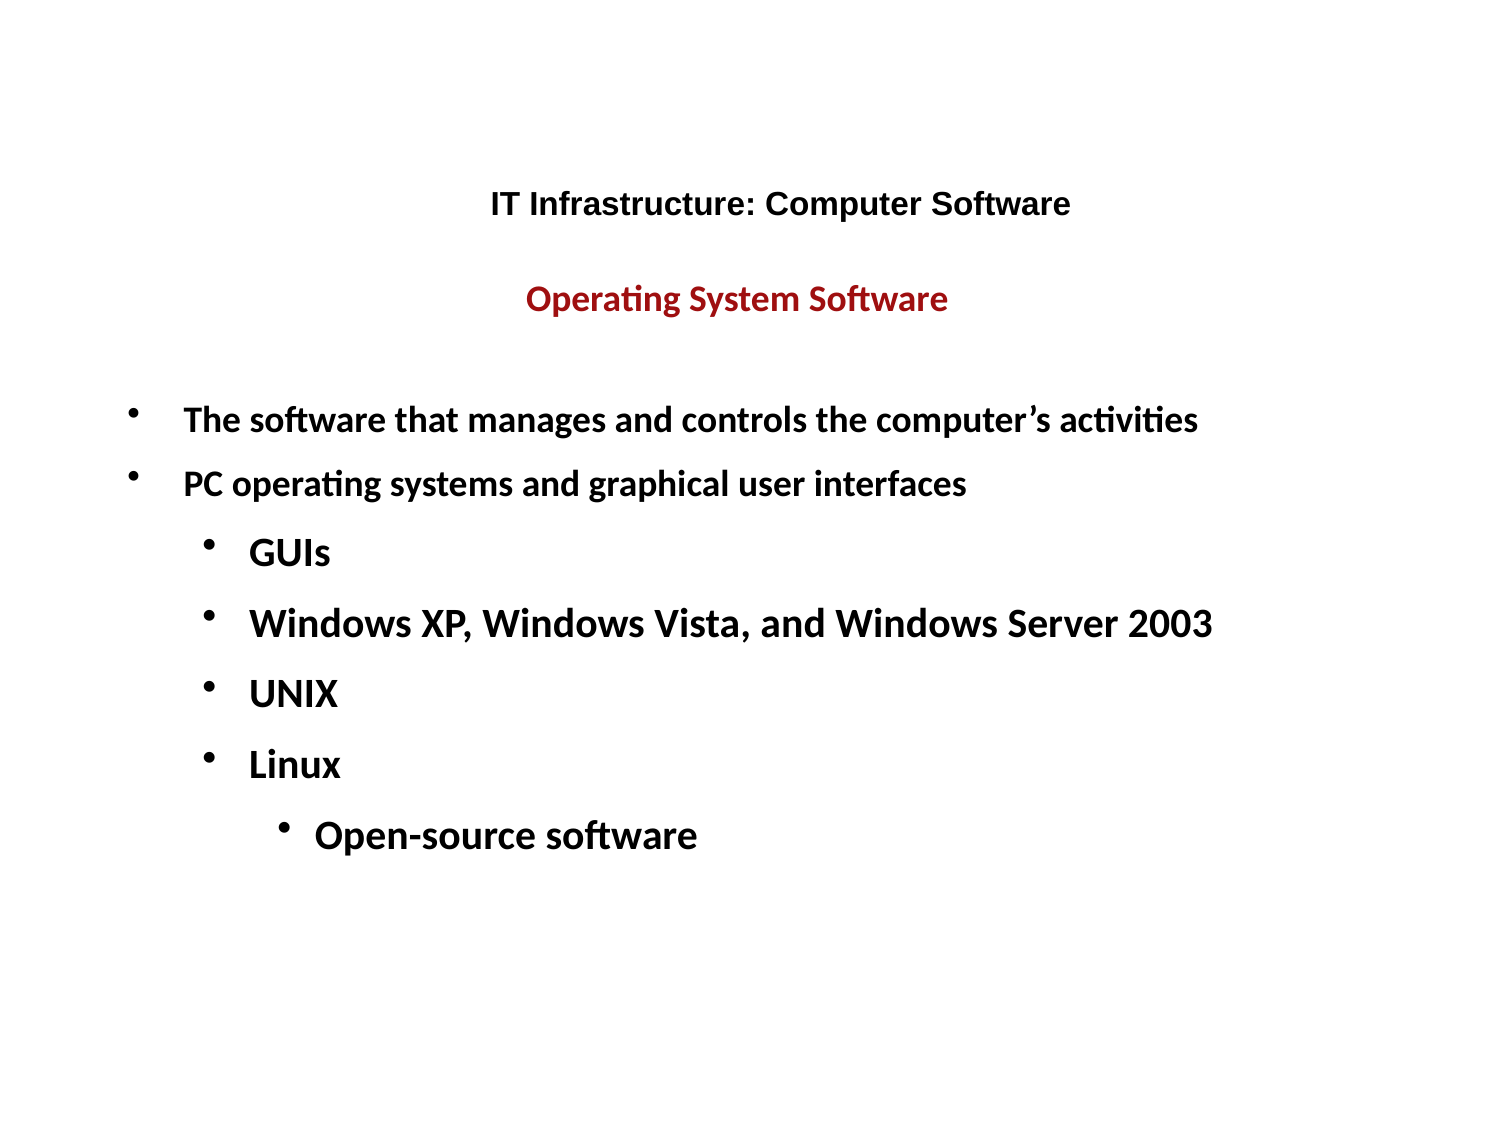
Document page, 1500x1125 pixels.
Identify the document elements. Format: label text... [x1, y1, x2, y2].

text_box IT Infrastructure: Computer Software [237, 174, 1325, 230]
text_box Operating System Software [125, 266, 1350, 327]
text_box The software that manages and controls the computer’s activities PC operating systems and graphical user interfaces GUIs Windows XP, Windows Vista, and Windows Server 2003 UNIX Linux Open-source software [112, 387, 1388, 1038]
